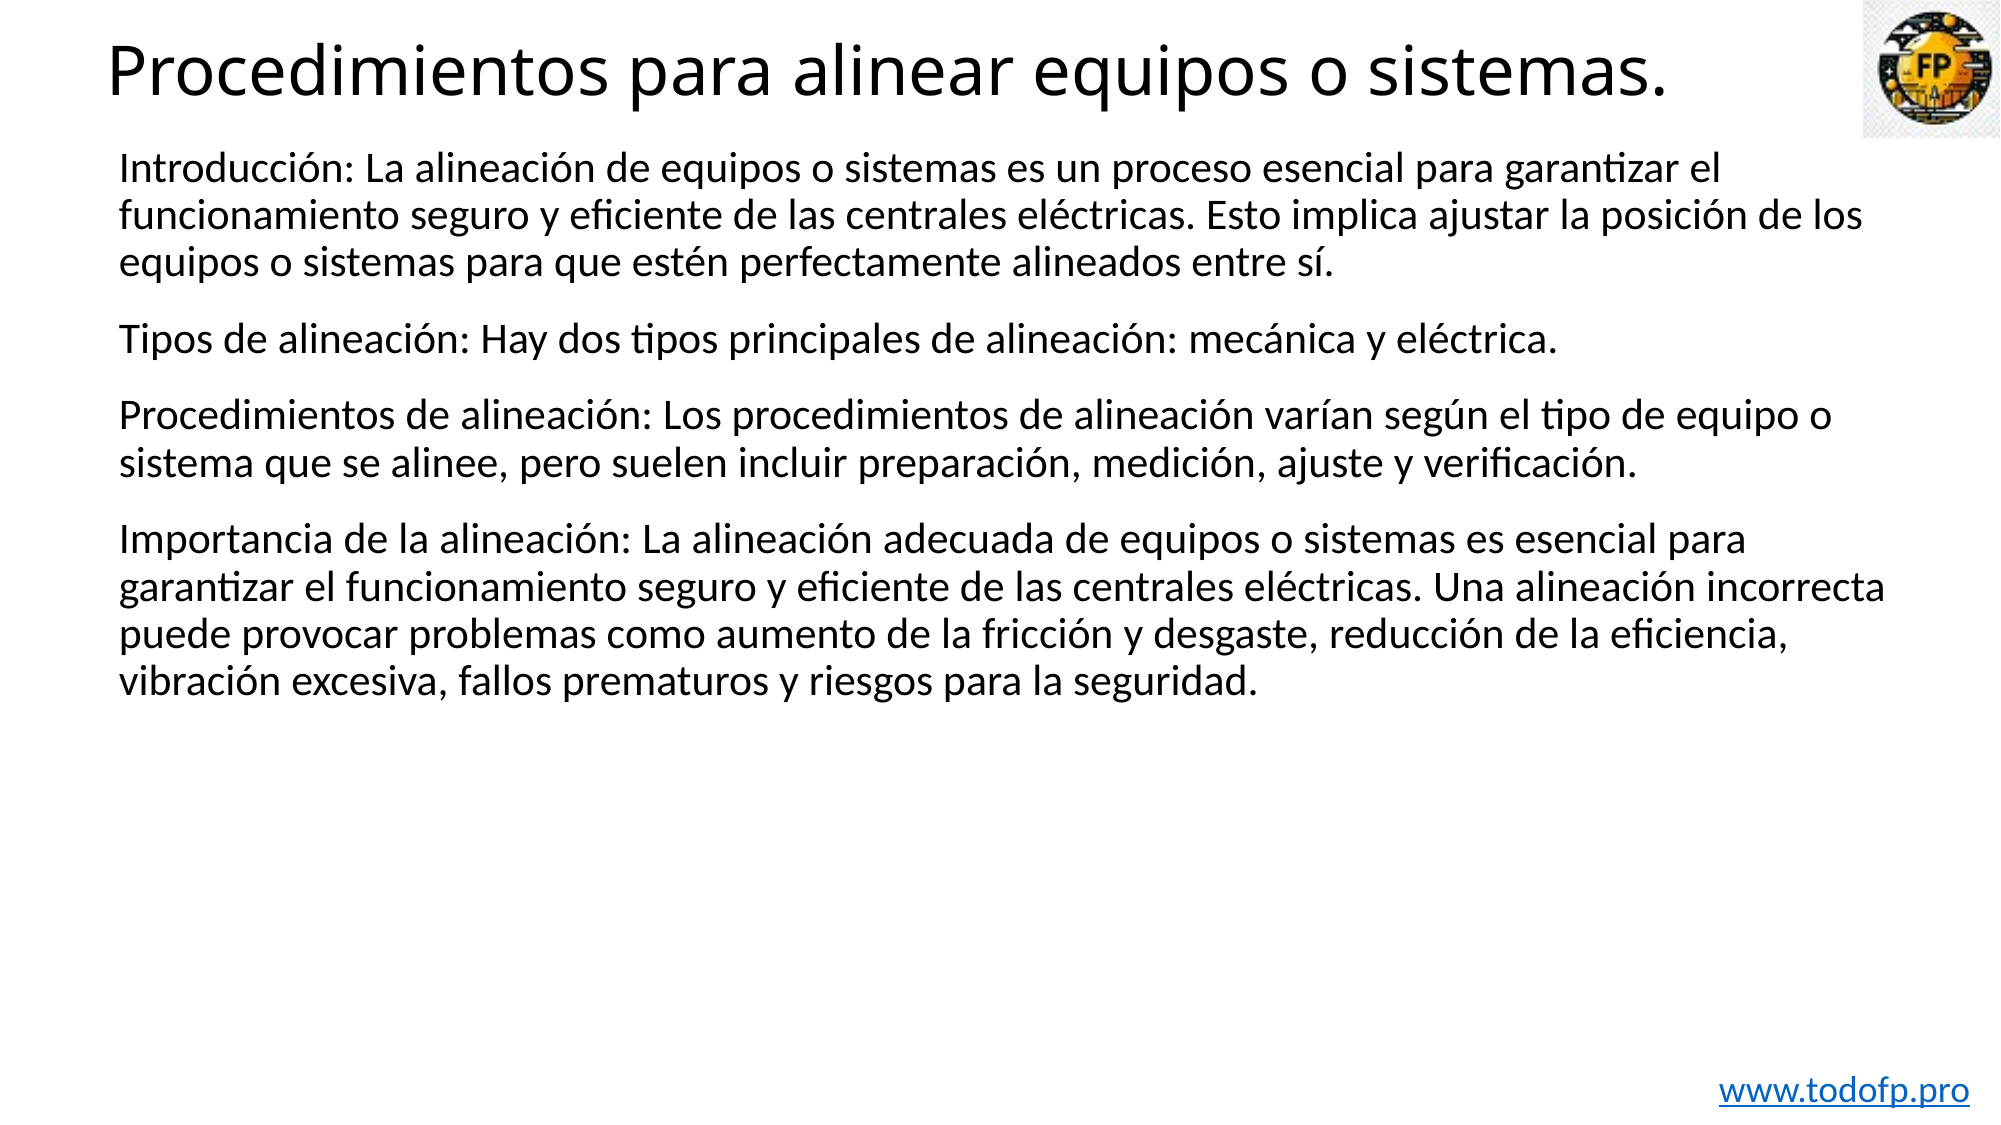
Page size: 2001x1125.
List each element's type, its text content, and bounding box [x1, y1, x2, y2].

picture [1863, 0, 2000, 138]
title Procedimientos para alinear equipos o sistemas. [91, 16, 1819, 131]
list Introducción: La alineación de equipos o sistemas es un proceso esencial para garantizar el funcionamiento seguro y eficiente de las centrales eléctricas. Esto implica ajustar la posición de los equipos o sistemas para que estén perfectamente alineados entre sí. Tipos de alineación: Hay dos tipos principales de alineación: mecánica y eléctrica. Procedimientos de alineación: Los procedimientos de alineación varían según el tipo de equipo o sistema que se alinee, pero suelen incluir preparación, medición, ajuste y verificación. Importancia de la alineación: La alineación adecuada de equipos o sistemas es esencial para garantizar el funcionamiento seguro y eficiente de las centrales eléctricas. Una alineación incorrecta puede provocar problemas como aumento de la fricción y desgaste, reducción de la eficiencia, vibración excesiva, fallos prematuros y riesgos para la seguridad. [104, 136, 1915, 1063]
text_box www.todofp.pro [1692, 1057, 1986, 1117]
